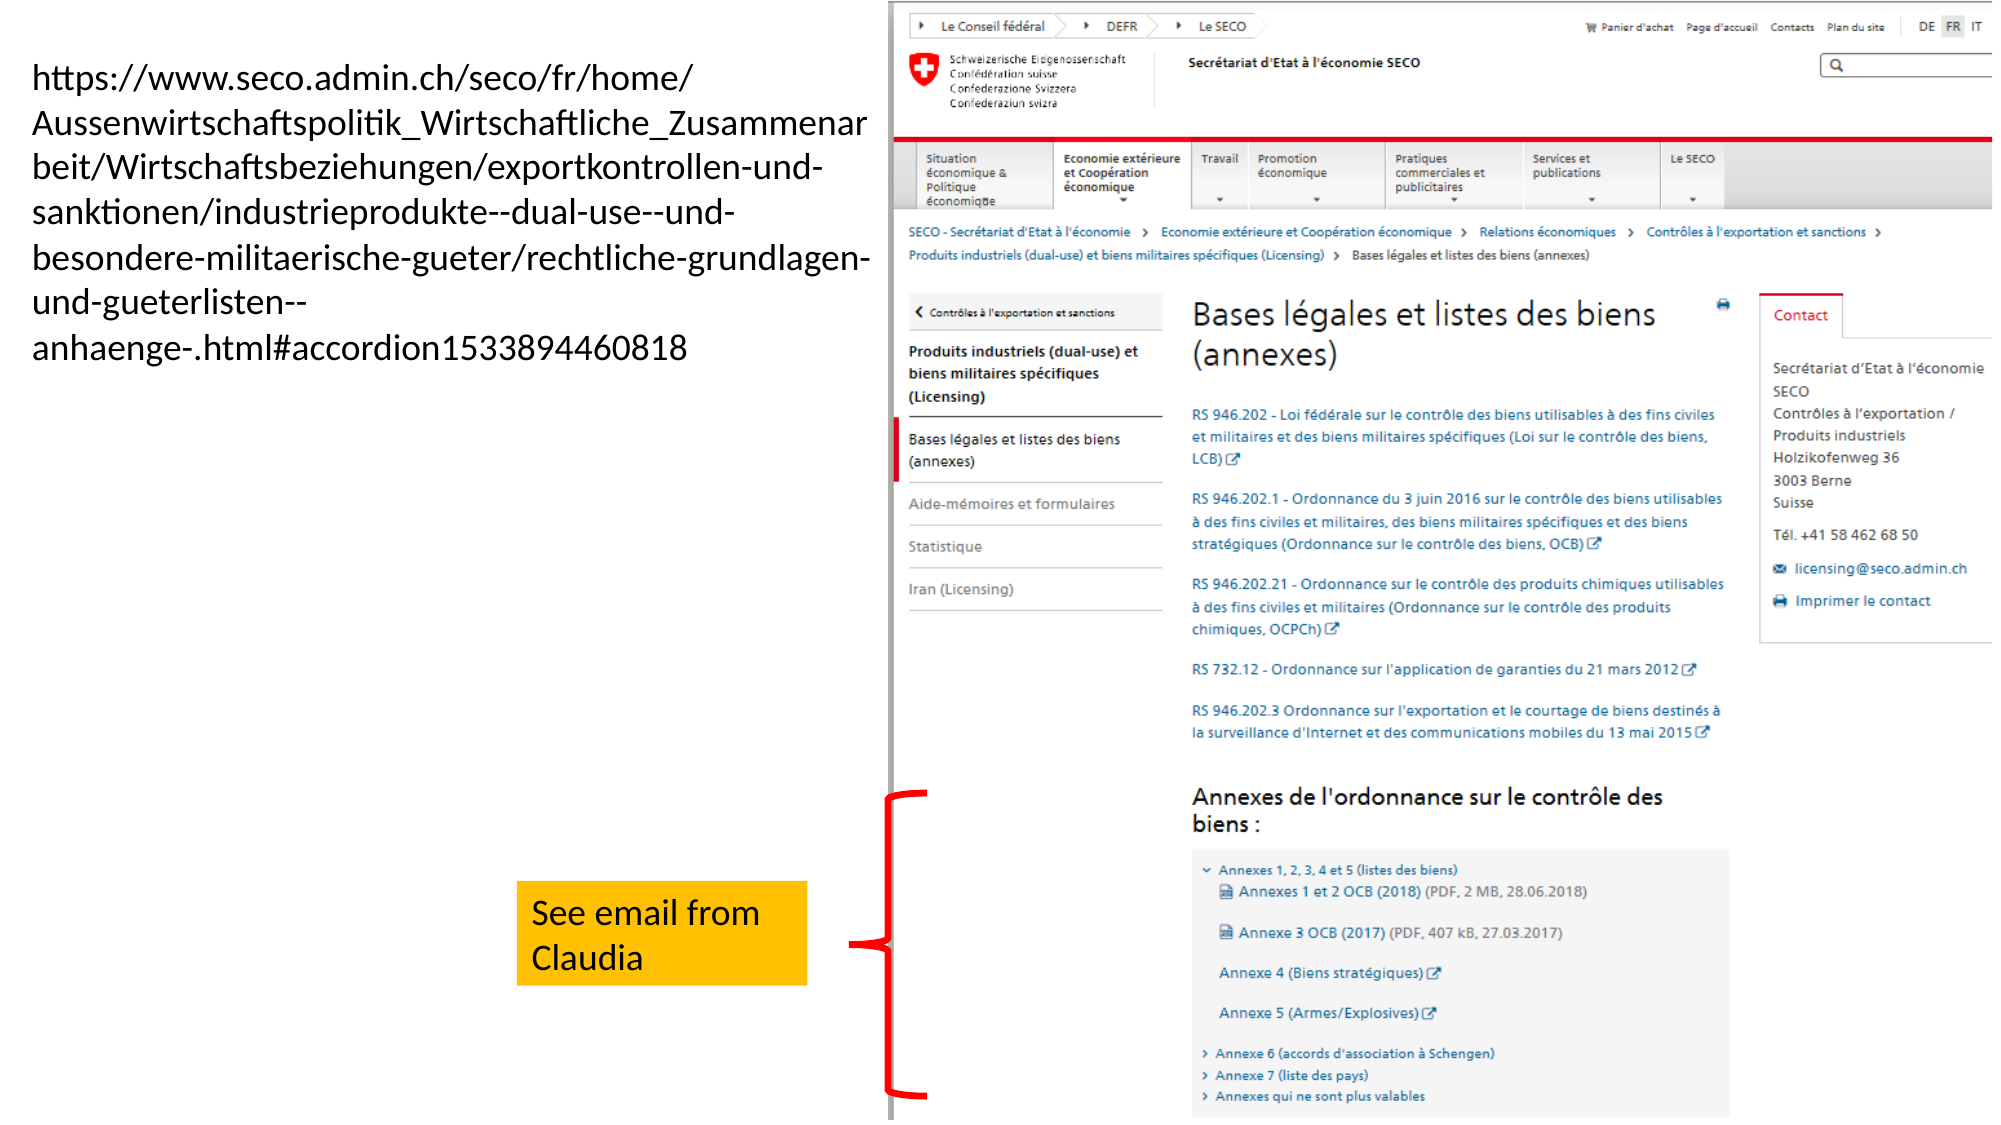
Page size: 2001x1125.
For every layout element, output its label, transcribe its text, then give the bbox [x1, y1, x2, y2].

text_box [848, 938, 887, 951]
text_box https://www.seco.admin.ch/seco/fr/home/Aussenwirtschaftspolitik_Wirtschaftliche_Zusammenarbeit/Wirtschaftsbeziehungen/exportkontrollen-und-sanktionen/industrieprodukte--dual-use--und-besondere-militaerische-gueter/rechtliche-grundlagen-und-gueterlisten--anhaenge-.html#accordion1533894460818 [17, 45, 887, 375]
text_box See email from Claudia [516, 880, 808, 986]
picture [887, 0, 1993, 1120]
